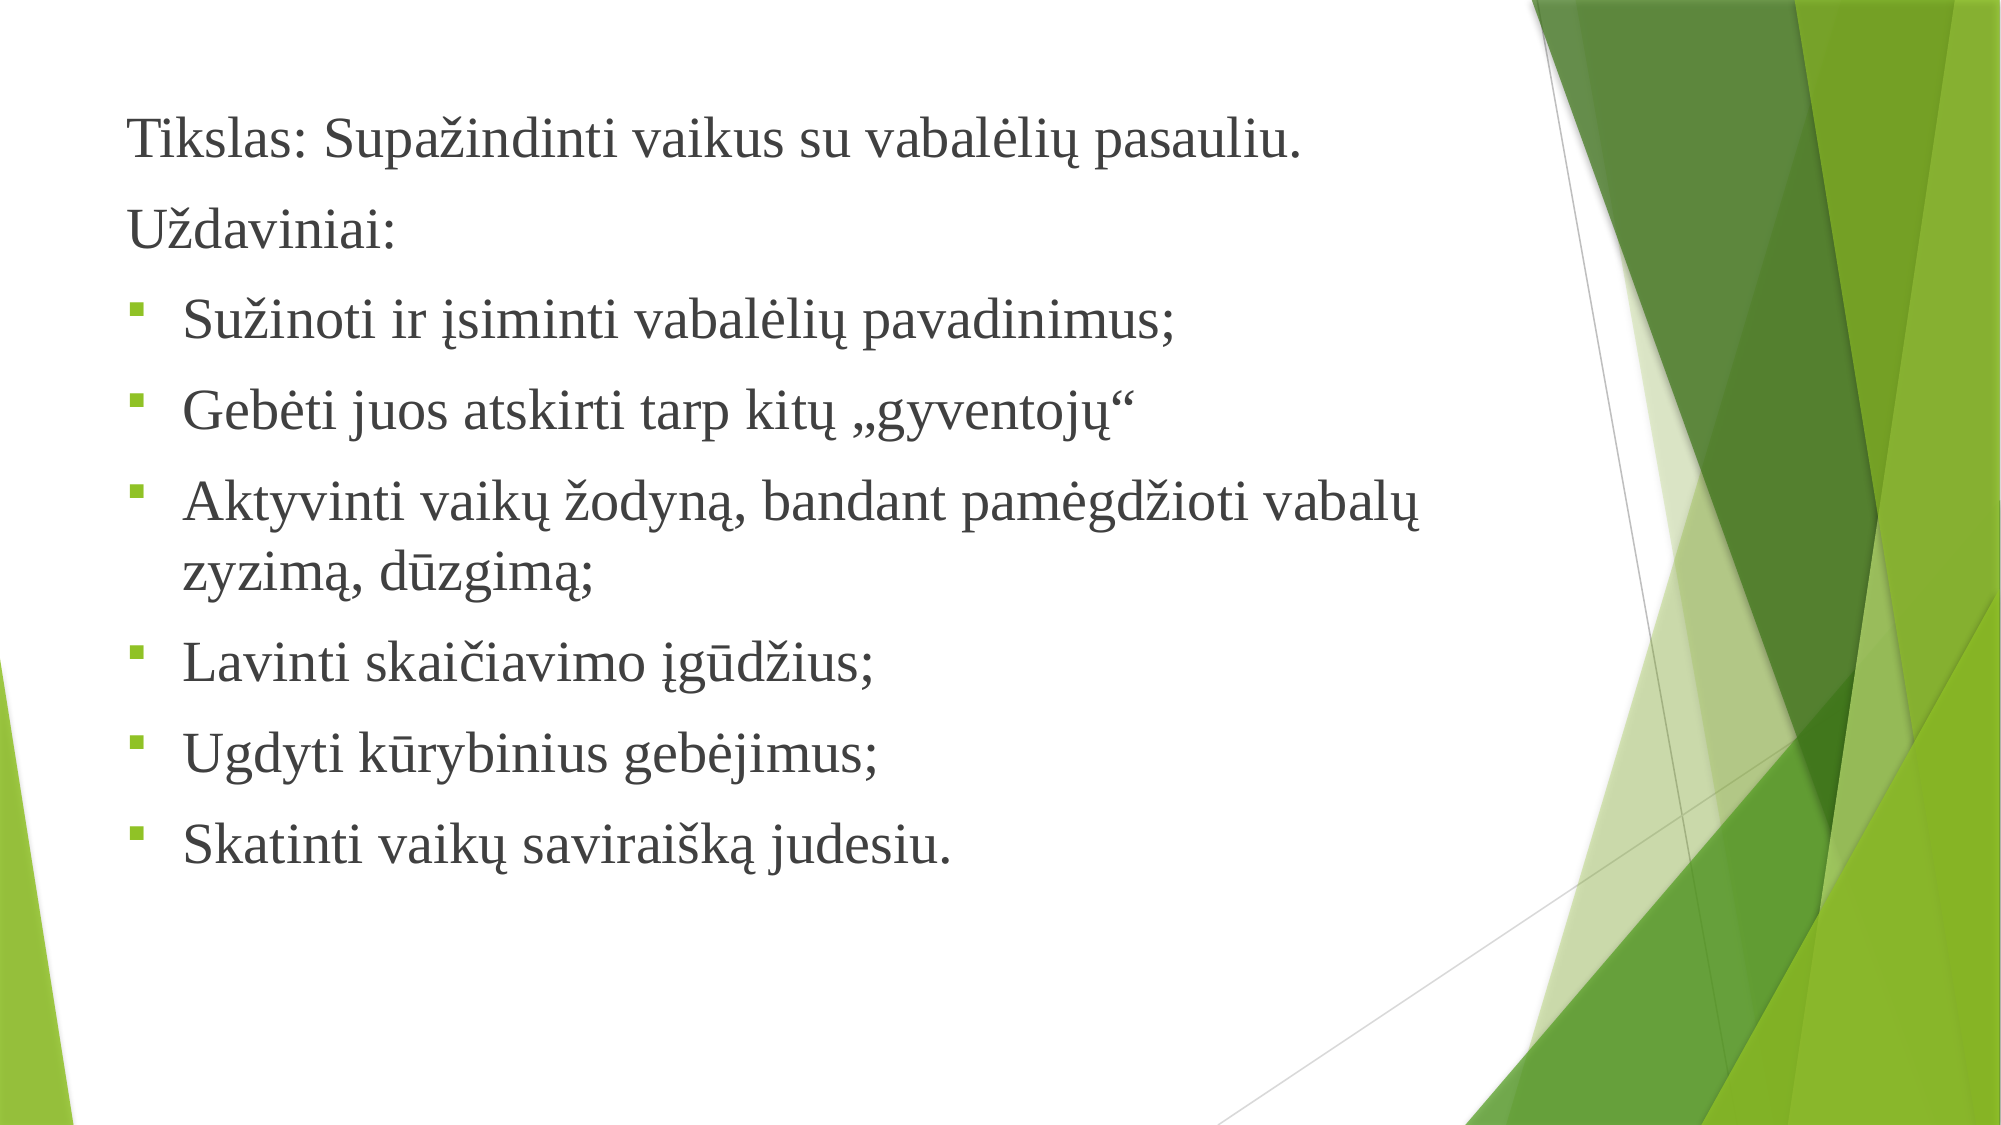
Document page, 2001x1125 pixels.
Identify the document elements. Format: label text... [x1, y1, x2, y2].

list Tikslas: Supažindinti vaikus su vabalėlių pasauliu. Uždaviniai: Sužinoti ir įsiminti vabalėlių pavadinimus; Gebėti juos atskirti tarp kitų „gyventojų“ Aktyvinti vaikų žodyną, bandant pamėgdžioti vabalų zyzimą, dūzgimą; Lavinti skaičiavimo įgūdžius; Ugdyti kūrybinius gebėjimus; Skatinti vaikų saviraišką judesiu. [111, 91, 1522, 1060]
